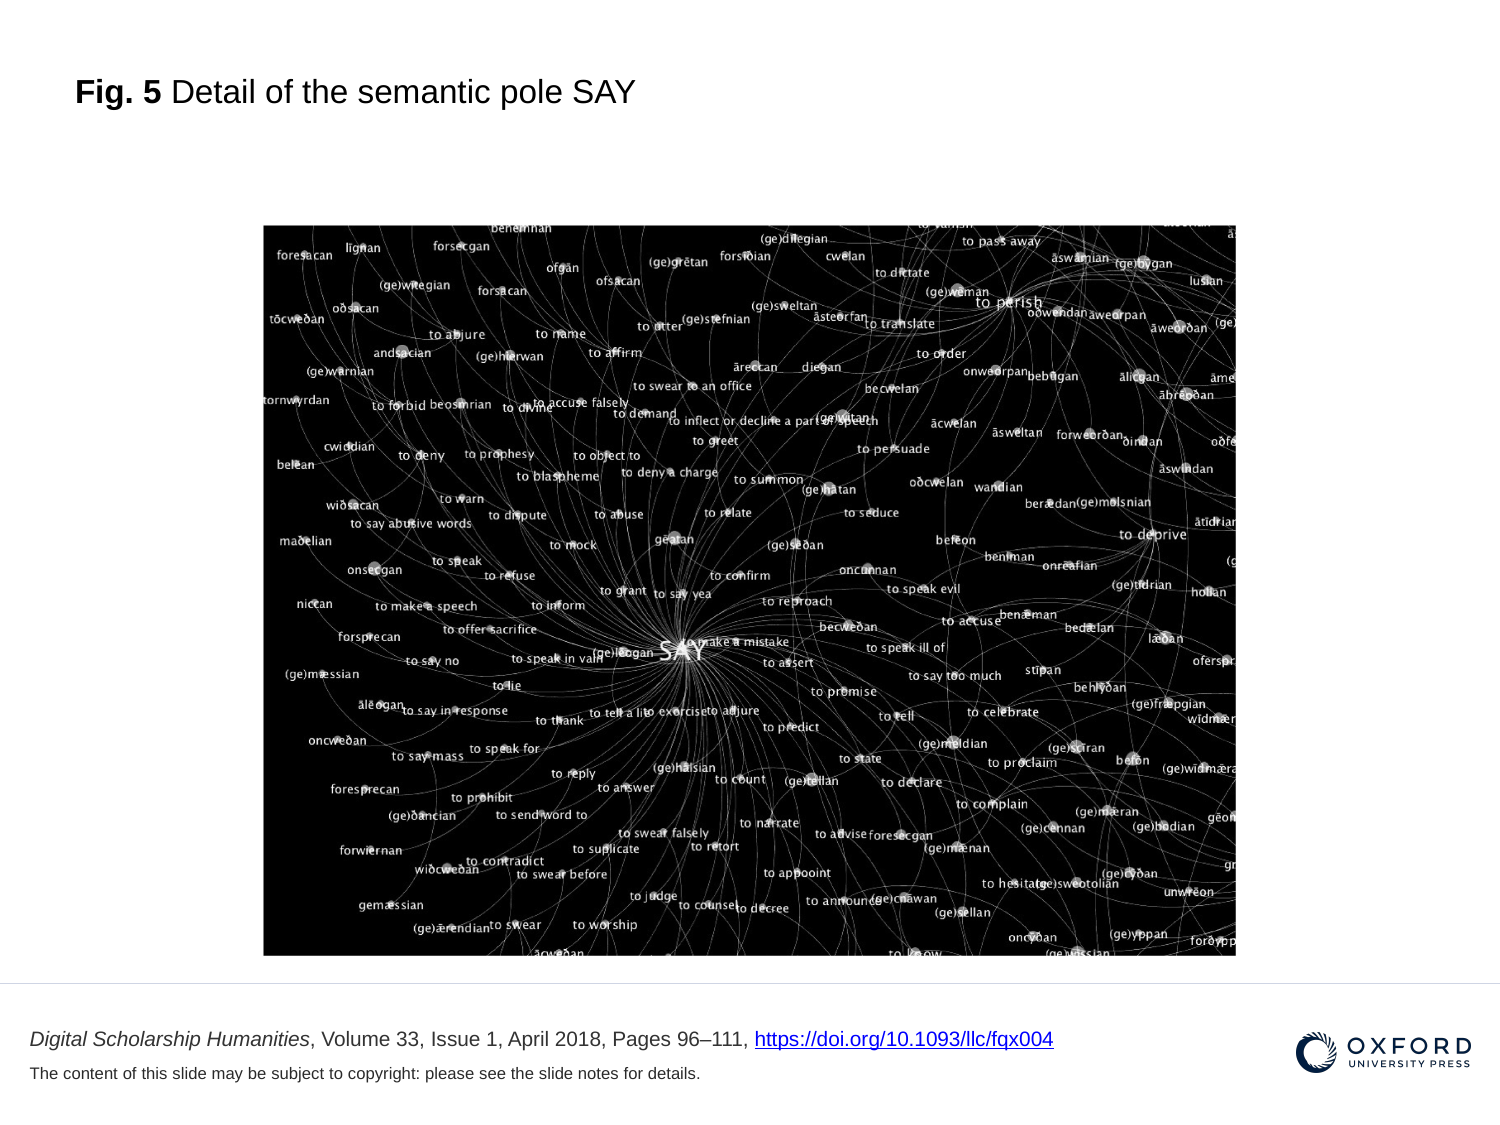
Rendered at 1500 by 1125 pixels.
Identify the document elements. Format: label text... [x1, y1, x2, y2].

footer Digital Scholarship Humanities, Volume 33, Issue 1, April 2018, Pages 96–111, https://doi.org/10.1093/llc/fqx004 The content of this slide may be subject to copyright: please see the slide notes for details. [0, 983, 1260, 1125]
picture [1296, 1032, 1471, 1073]
title Fig. 5 Detail of the semantic pole SAY [75, 69, 1078, 171]
picture [262, 224, 1237, 957]
